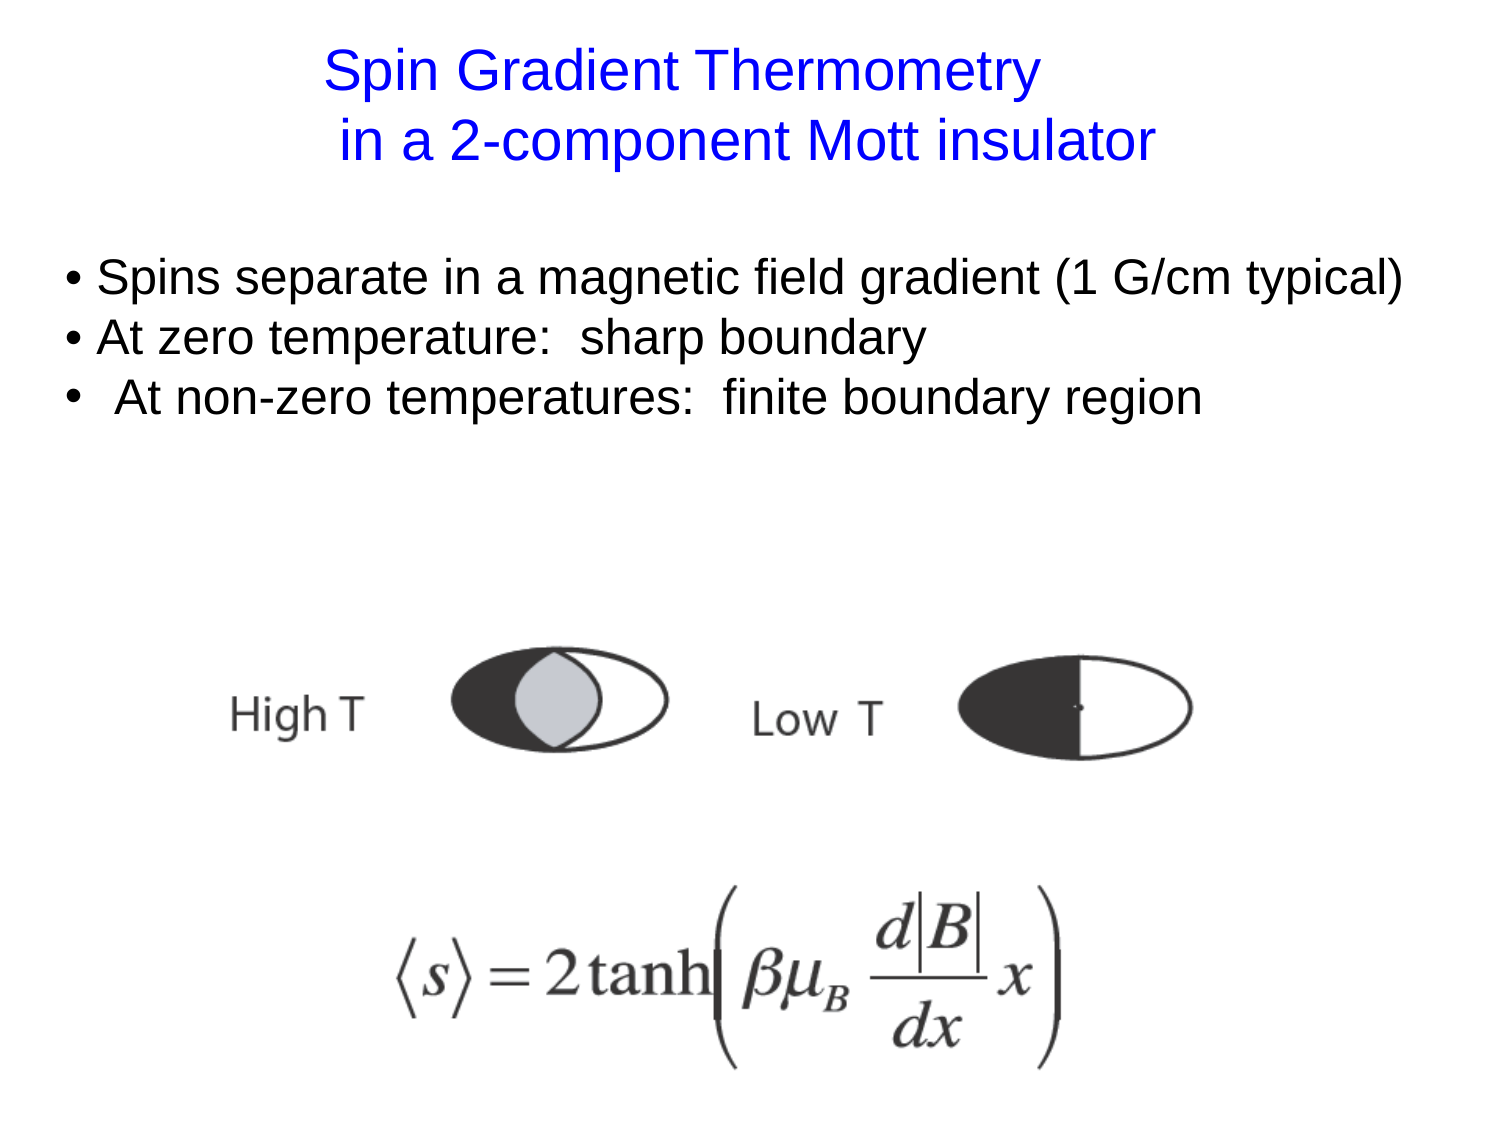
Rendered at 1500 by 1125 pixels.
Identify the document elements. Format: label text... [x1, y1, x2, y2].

picture [187, 599, 1212, 802]
picture [337, 837, 1119, 1112]
text_box • Spins separate in a magnetic field gradient (1 G/cm typical) • At zero temperature: sharp boundary At non-zero temperatures: finite boundary region [50, 237, 1500, 433]
text_box Spin Gradient Thermometry in a 2-component Mott insulator [308, 24, 1174, 180]
